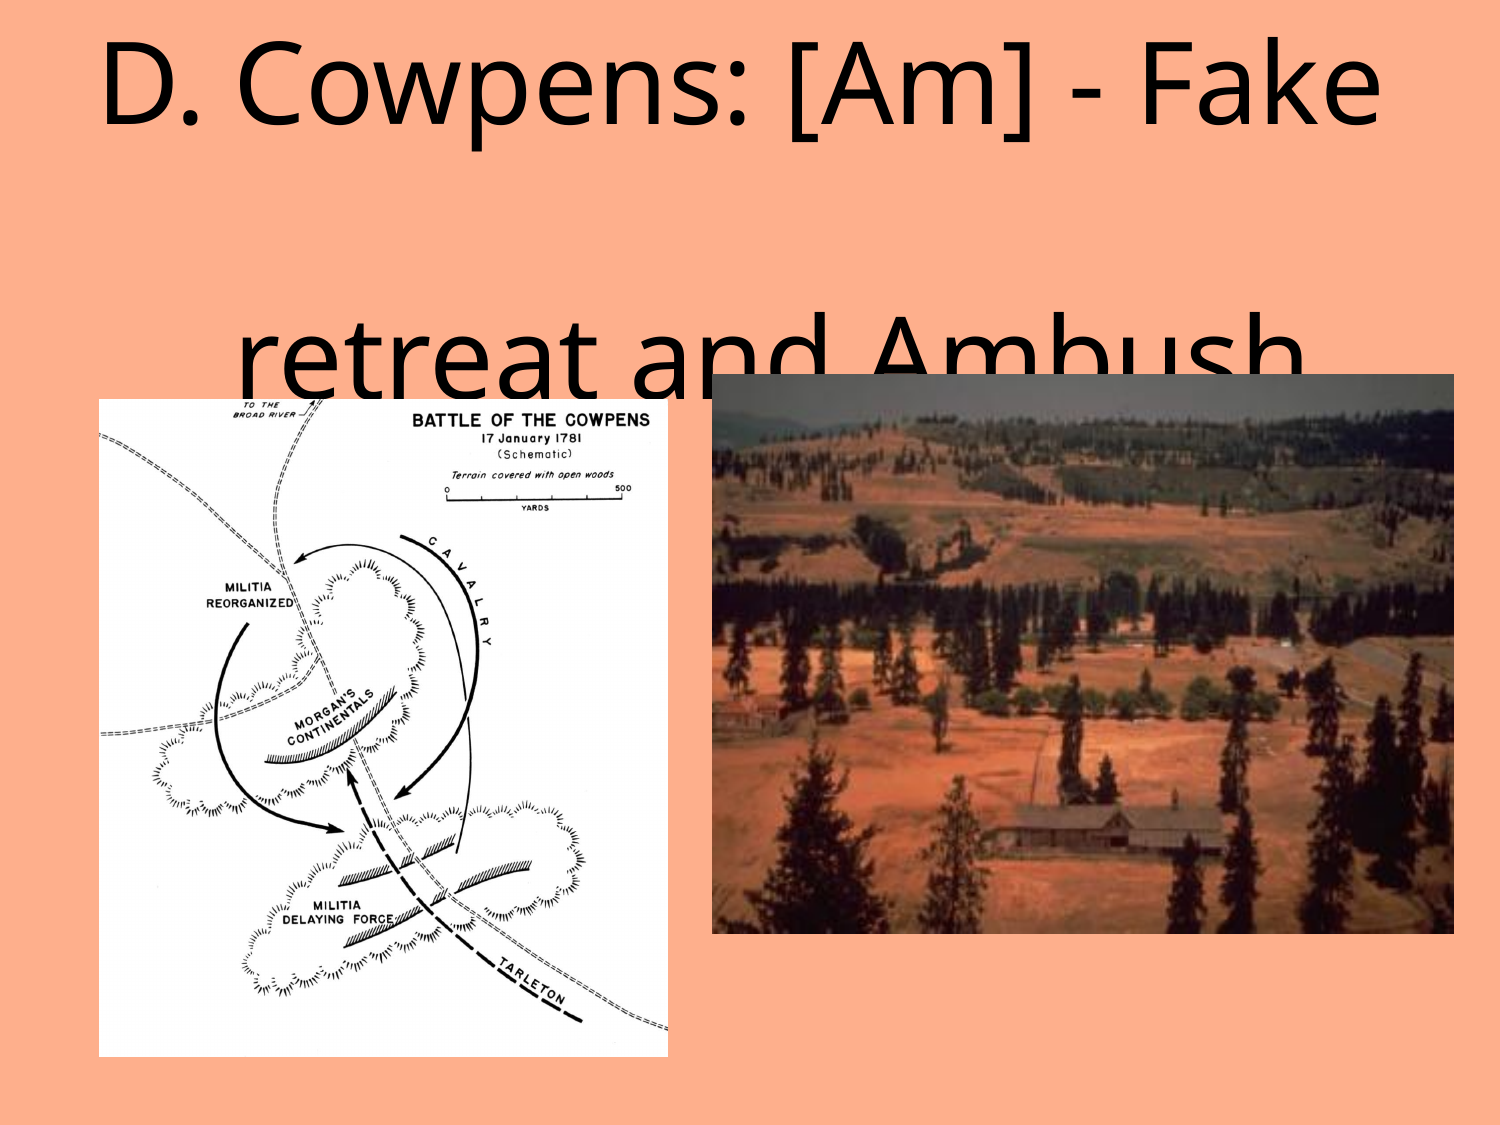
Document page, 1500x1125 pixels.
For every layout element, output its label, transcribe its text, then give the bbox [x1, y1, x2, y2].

title Cowpens: [Am] - Fake retreat and Ambush [81, 57, 1419, 376]
picture [99, 399, 668, 1057]
picture [712, 374, 1454, 935]
